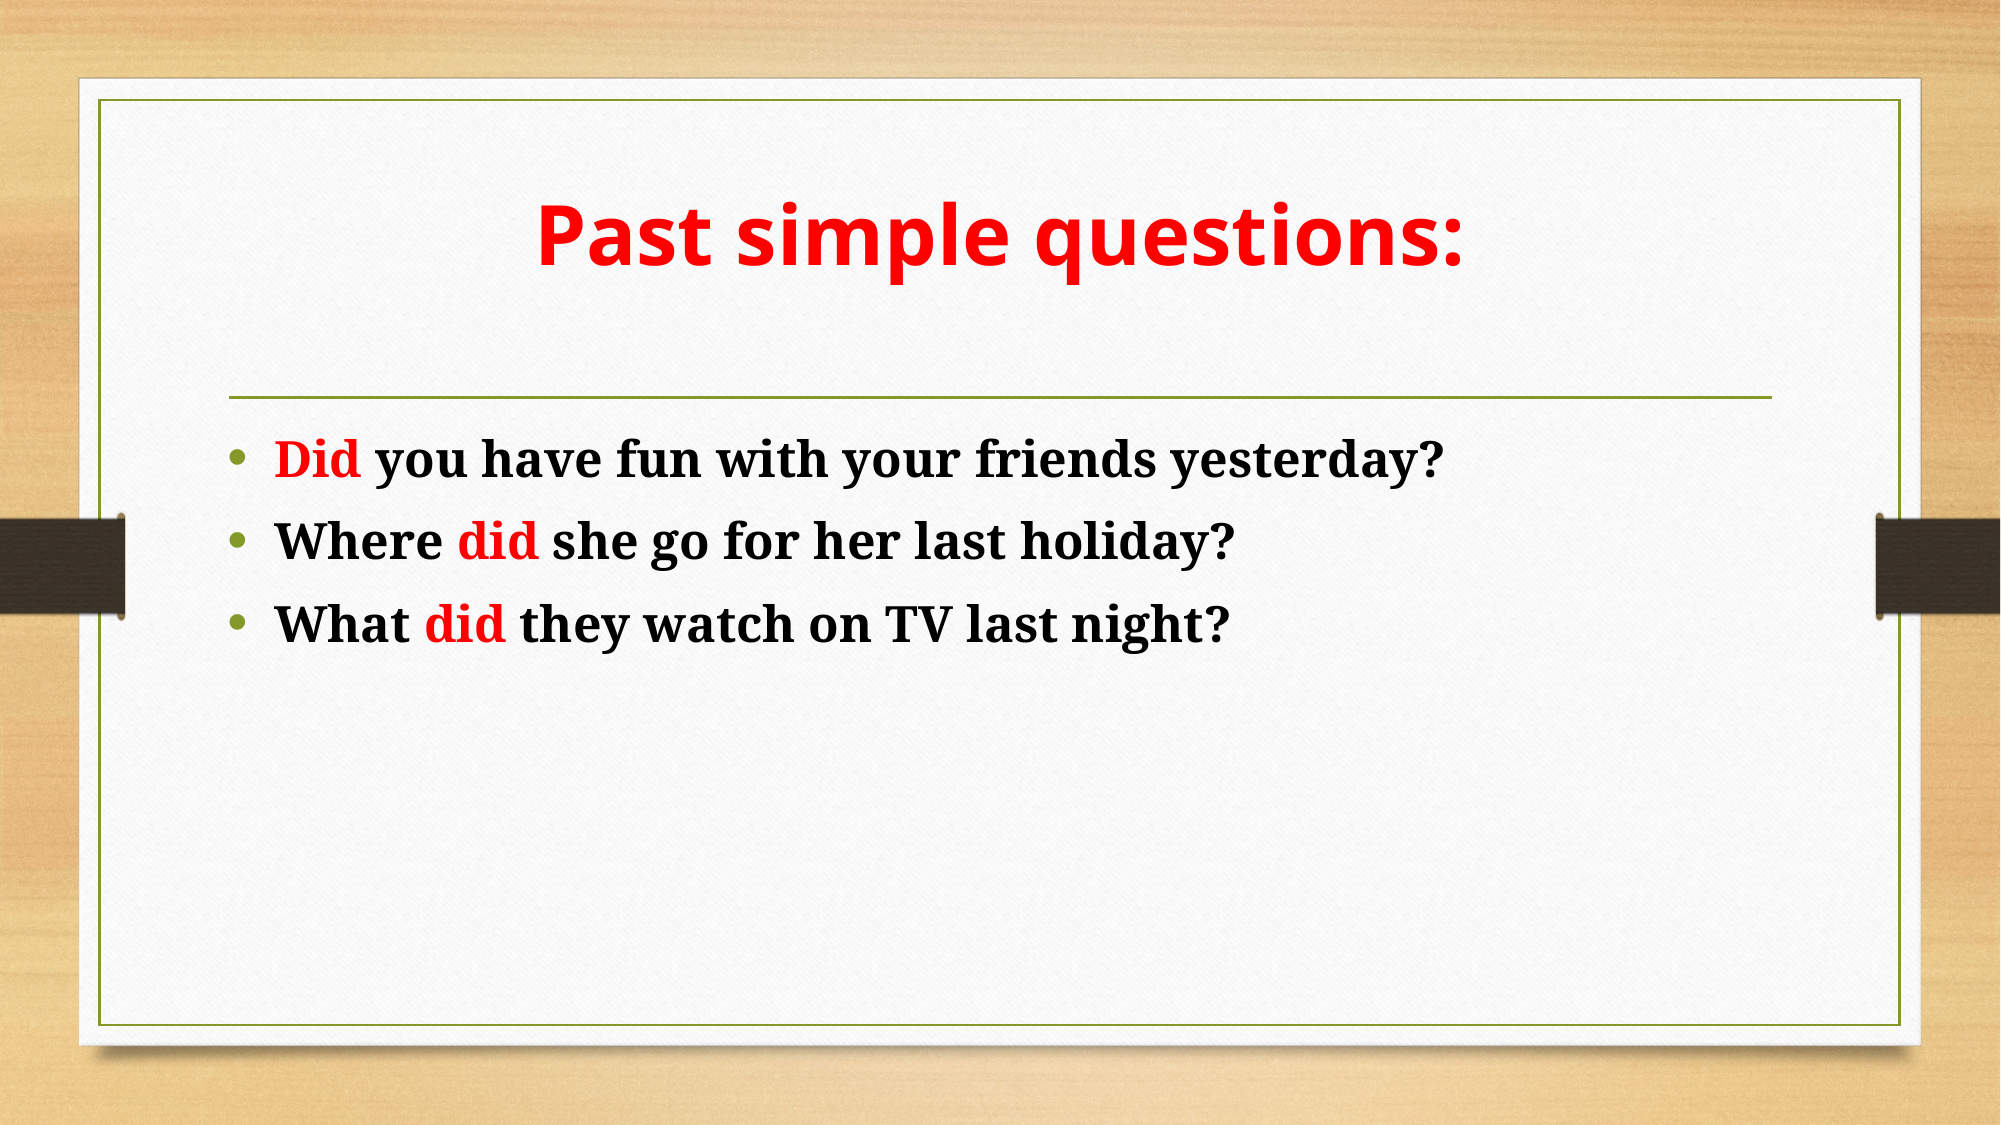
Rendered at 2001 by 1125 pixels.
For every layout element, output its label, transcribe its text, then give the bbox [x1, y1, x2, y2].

title Past simple questions: [212, 161, 1788, 303]
list Did you have fun with your friends yesterday? Where did she go for her last holiday? What did they watch on TV last night? [212, 419, 1788, 964]
picture [0, 0, 2001, 1125]
